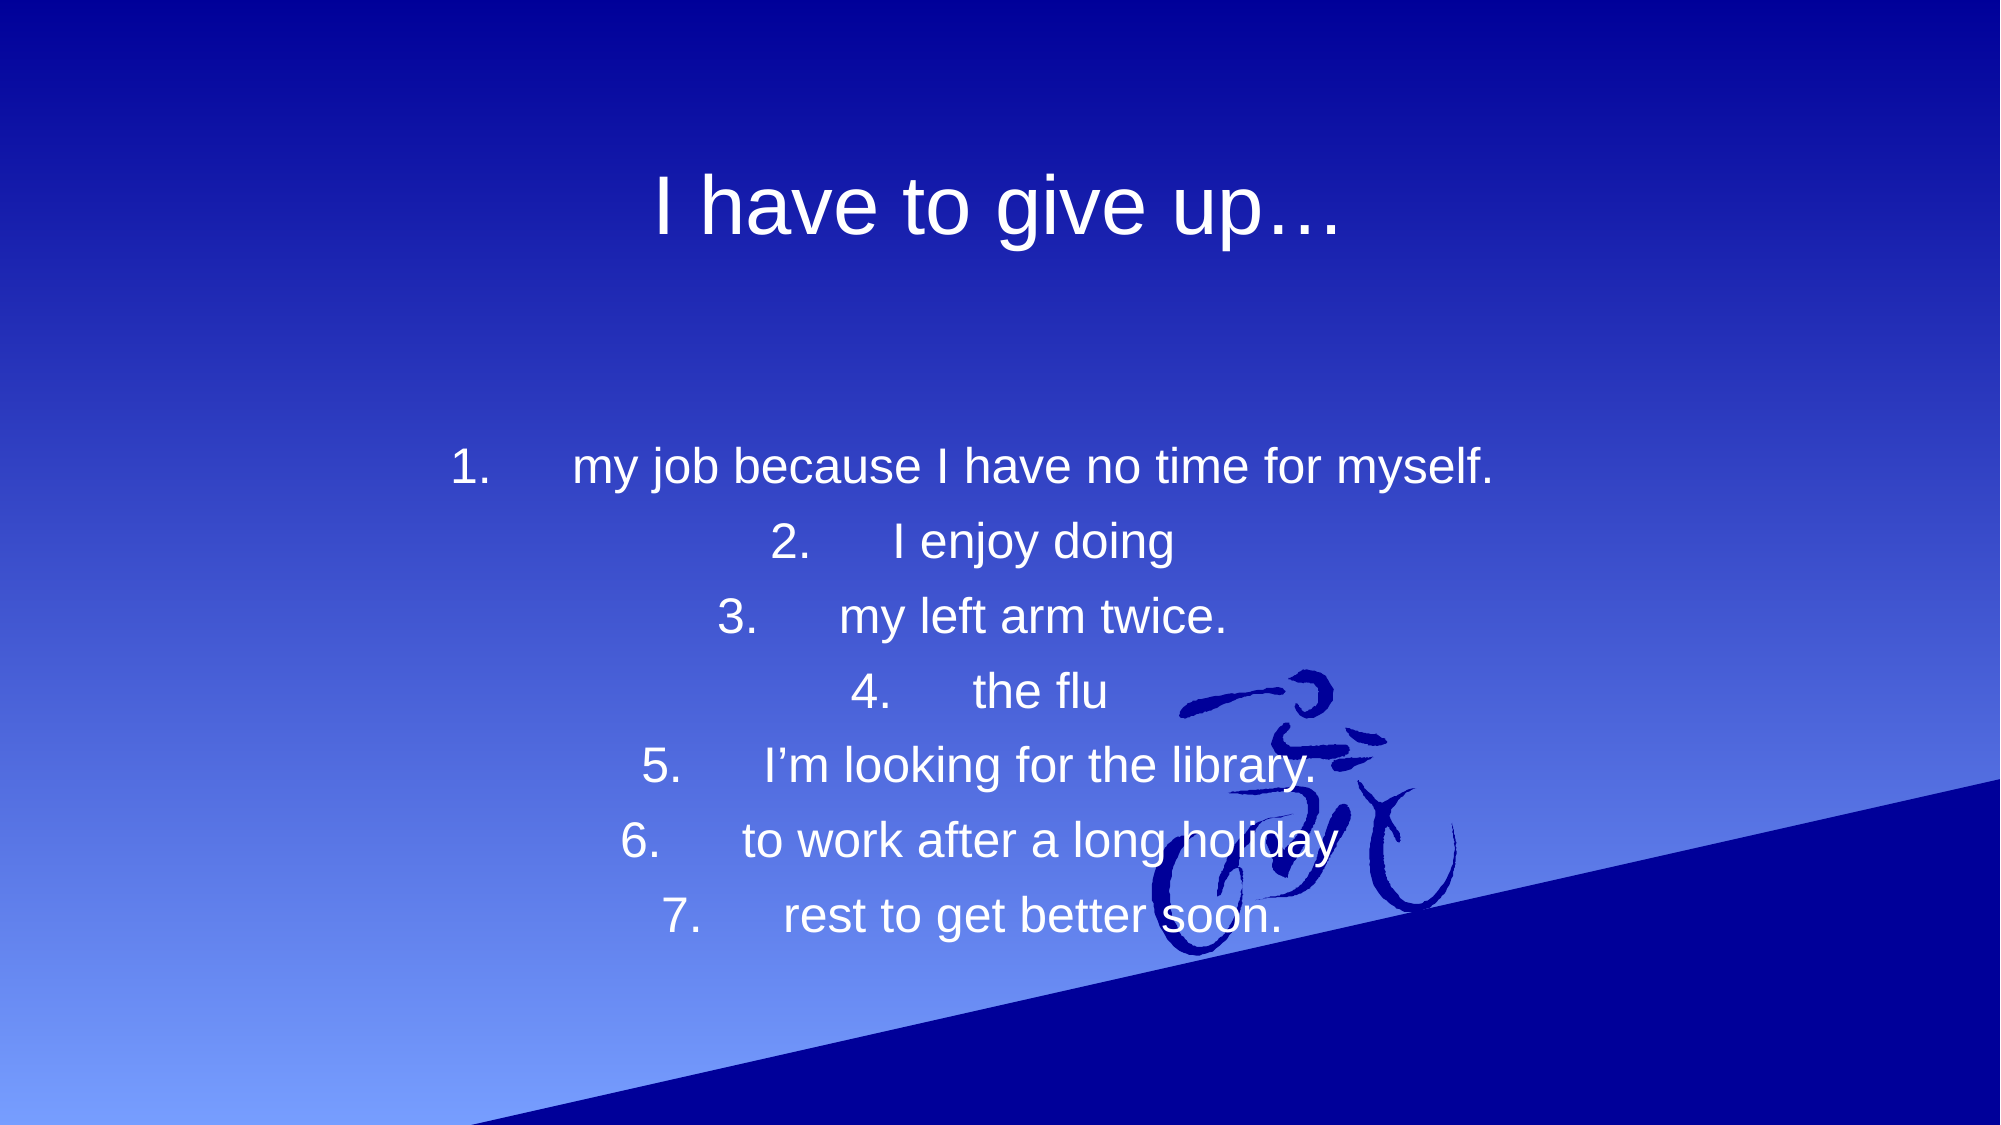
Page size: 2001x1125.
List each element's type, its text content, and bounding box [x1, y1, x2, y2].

list I have to give up… [574, 600, 1426, 858]
list I have to give up… [574, 143, 1426, 432]
text_box my job because I have no time for myself. I enjoy doing my left arm twice. the flu I’m looking for the library. to work after a long holiday rest to get better soon. [117, 432, 1843, 600]
